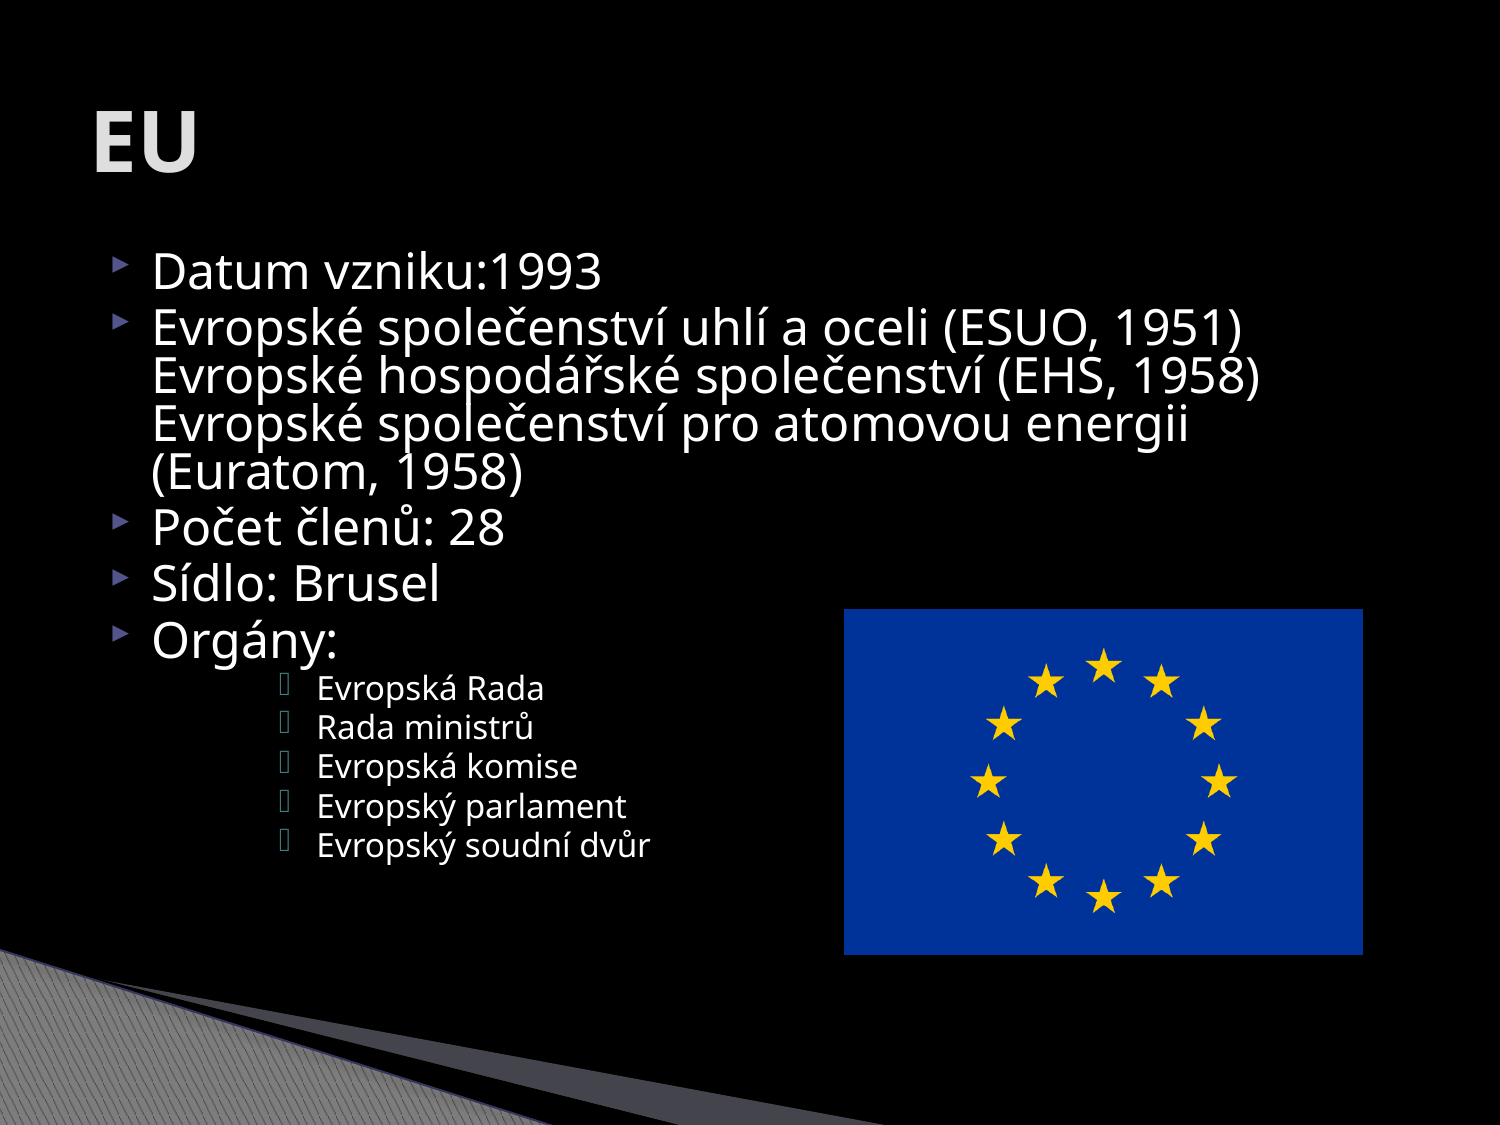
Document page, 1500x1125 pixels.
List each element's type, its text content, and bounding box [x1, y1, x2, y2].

picture [0, 952, 543, 1125]
title EU [75, 45, 1425, 233]
picture [844, 609, 1363, 955]
list Datum vzniku:1993 Evropské společenství uhlí a oceli (ESUO, 1951) Evropské hospodářské společenství (EHS, 1958) Evropské společenství pro atomovou energii (Euratom, 1958) Počet členů: 28 Sídlo: Brusel Orgány: Evropská Rada Rada ministrů Evropská komise Evropský parlament Evropský soudní dvůr [76, 243, 1427, 986]
